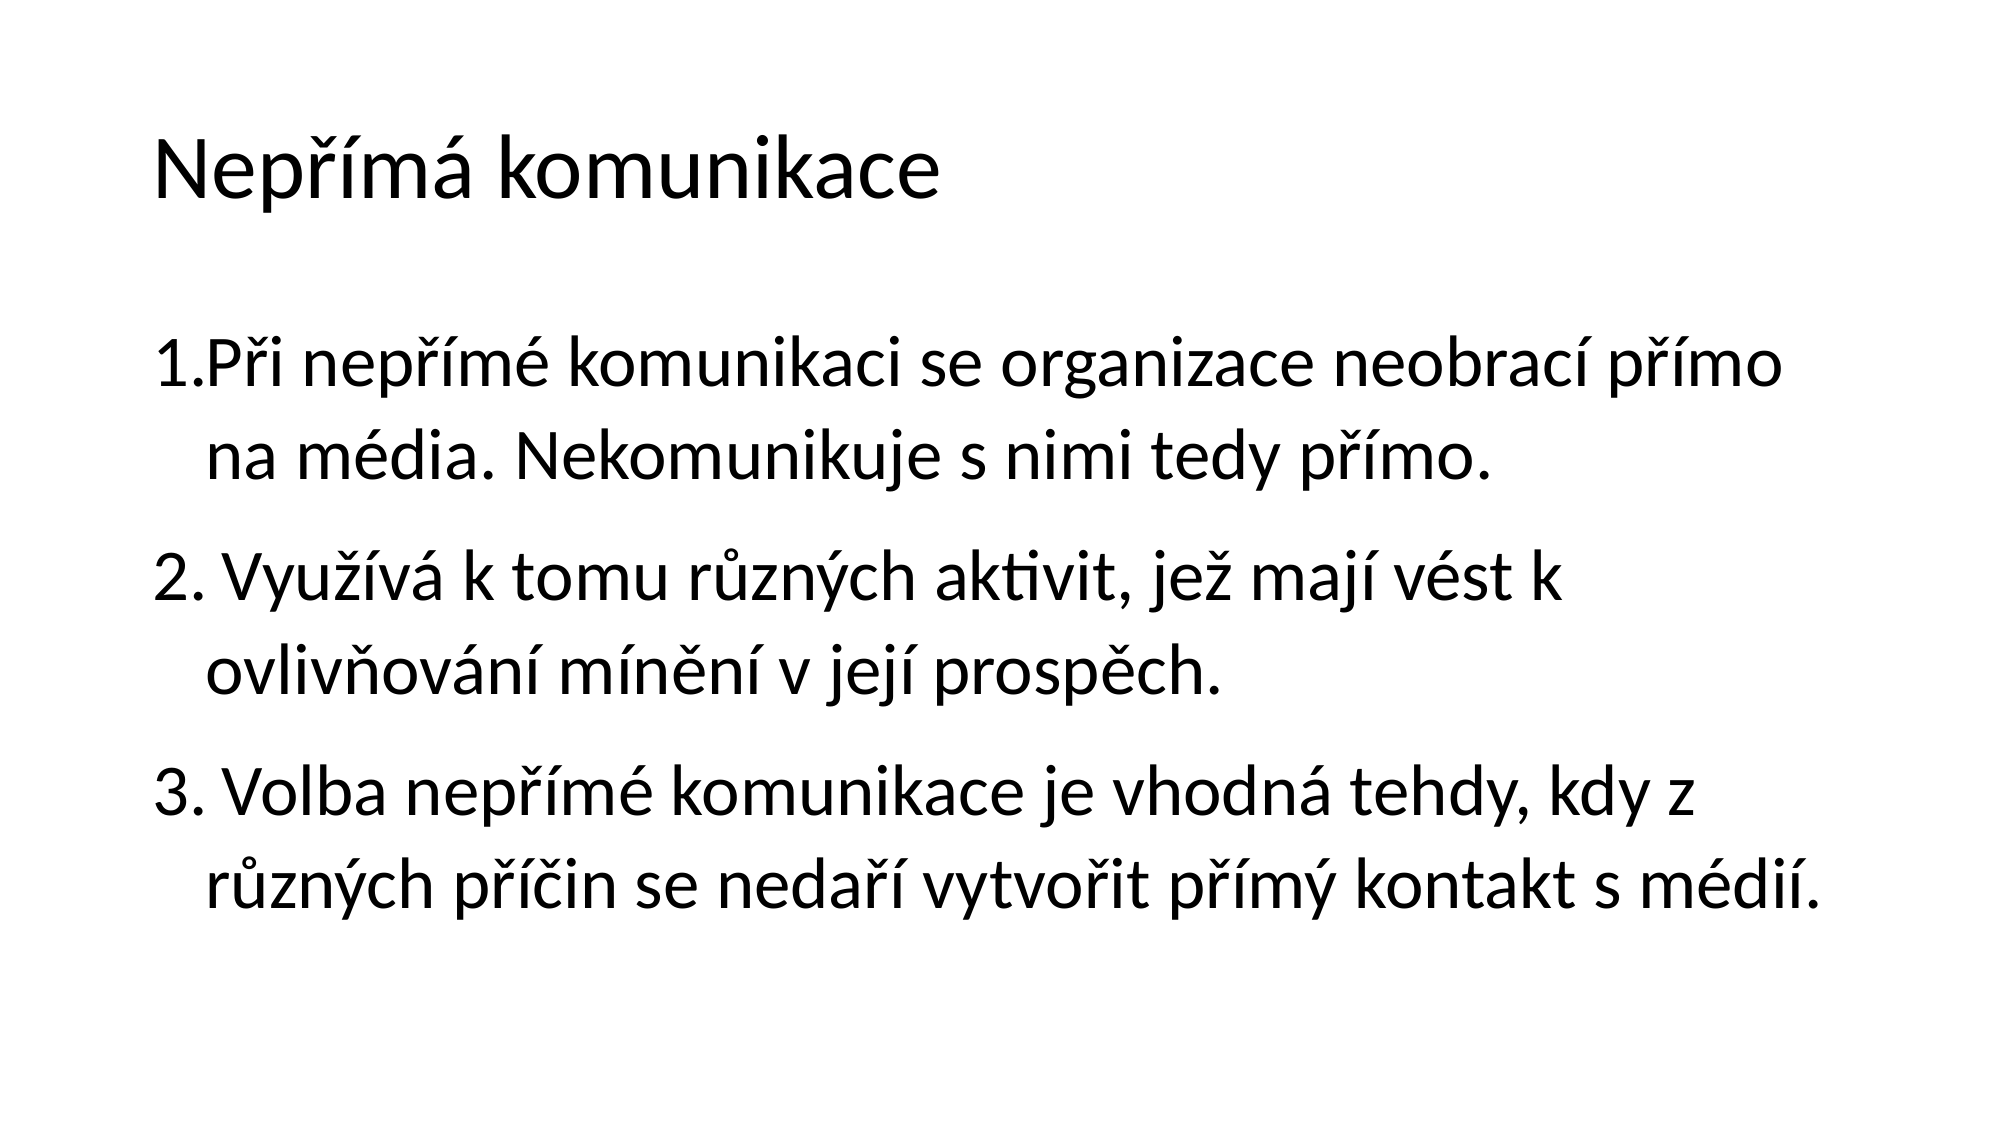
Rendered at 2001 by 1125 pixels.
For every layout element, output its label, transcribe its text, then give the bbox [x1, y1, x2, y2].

list Při nepřímé komunikaci se organizace neobrací přímo na média. Nekomunikuje s nimi tedy přímo. Využívá k tomu různých aktivit, jež mají vést k ovlivňování mínění v její prospěch. Volba nepřímé komunikace je vhodná tehdy, kdy z různých příčin se nedaří vytvořit přímý kontakt s médií. [137, 299, 1863, 1014]
title Nepřímá komunikace [137, 59, 1863, 278]
